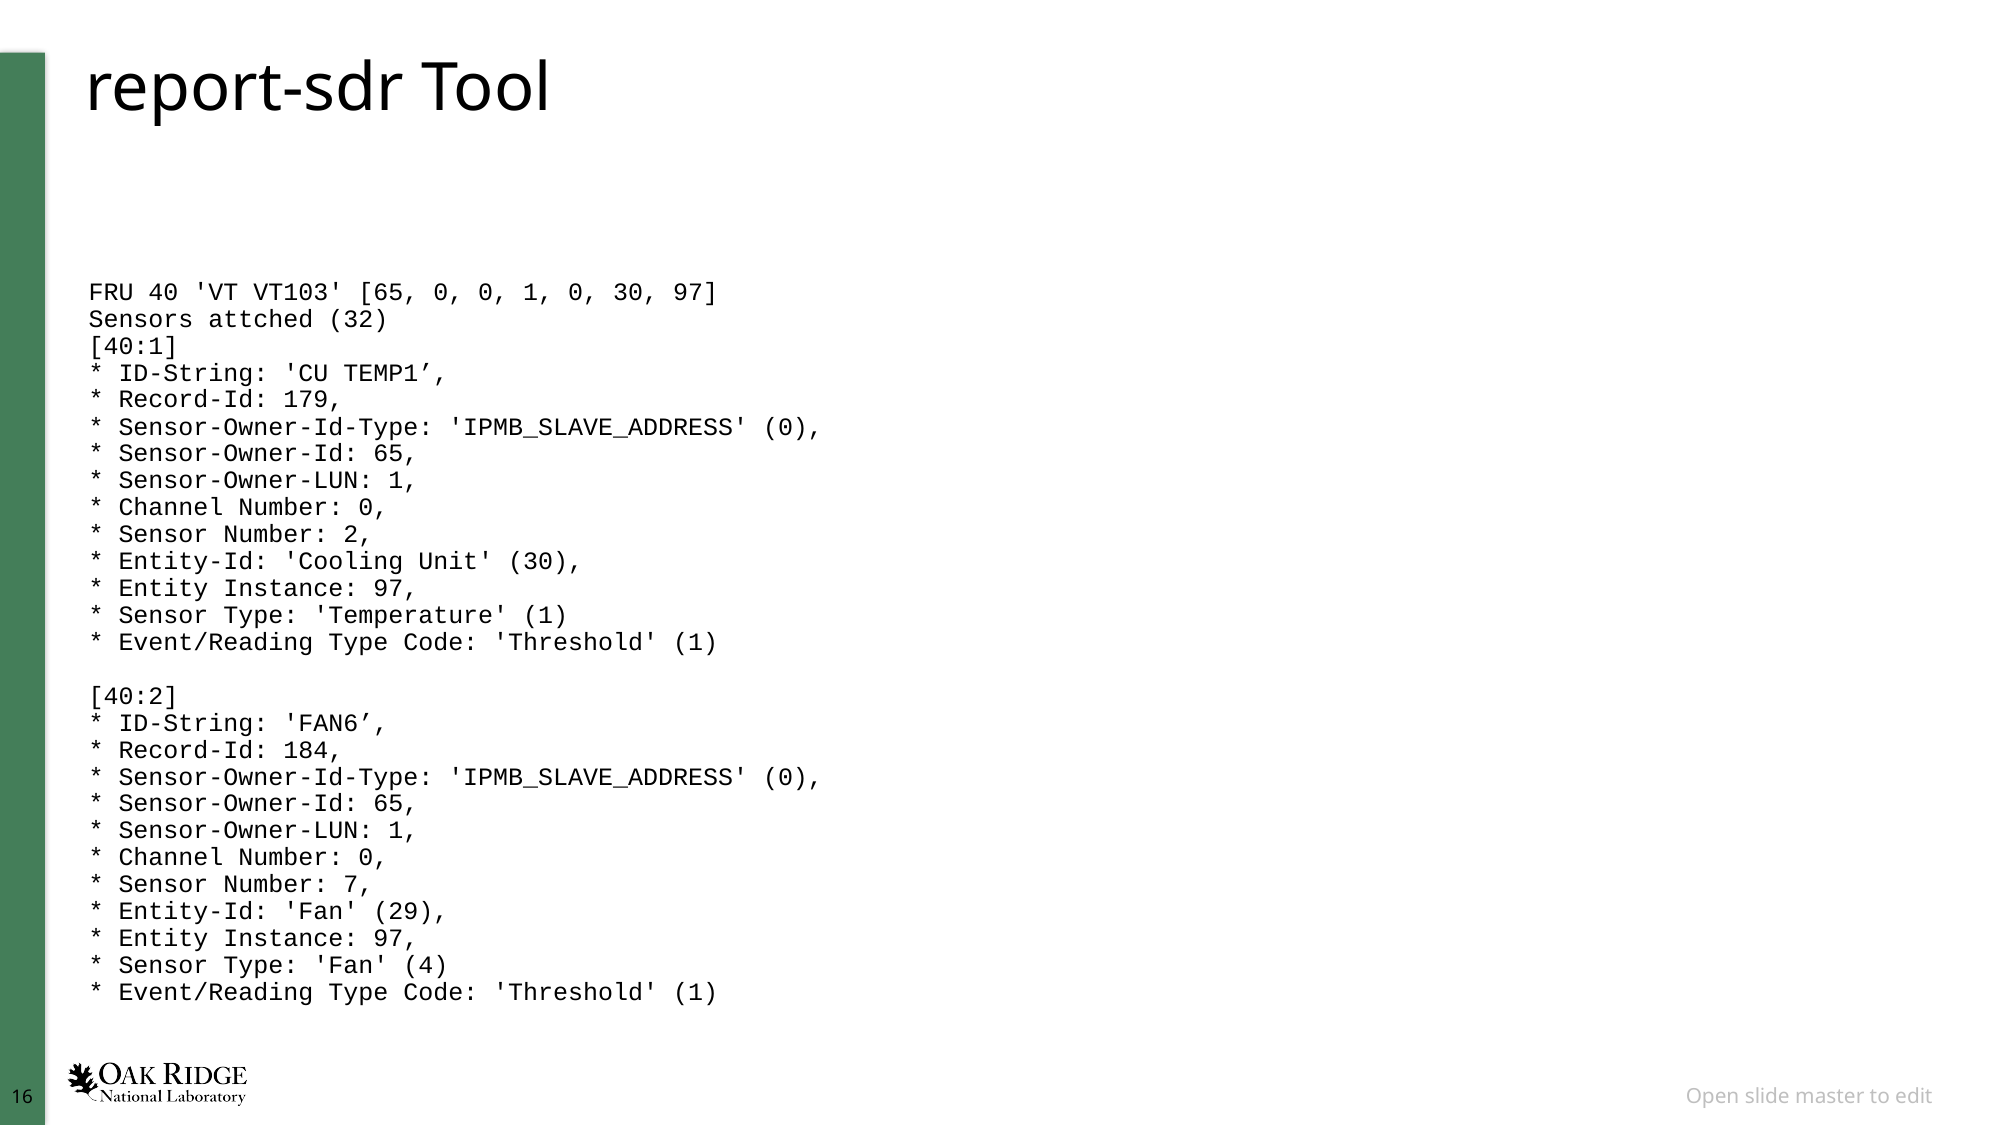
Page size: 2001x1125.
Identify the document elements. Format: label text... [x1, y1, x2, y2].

title report-sdr Tool [70, 44, 1946, 134]
picture [67, 1062, 247, 1106]
list FRU 40 'VT VT103' [65, 0, 0, 1, 0, 30, 97] Sensors attched (32) [40:1] * ID-String: 'CU TEMP1’, * Record-Id: 179, * Sensor-Owner-Id-Type: 'IPMB_SLAVE_ADDRESS' (0), * Sensor-Owner-Id: 65, * Sensor-Owner-LUN: 1, * Channel Number: 0, * Sensor Number: 2, * Entity-Id: 'Cooling Unit' (30), * Entity Instance: 97, * Sensor Type: 'Temperature' (1) * Event/Reading Type Code: 'Threshold' (1) [40:2] * ID-String: 'FAN6’, * Record-Id: 184, * Sensor-Owner-Id-Type: 'IPMB_SLAVE_ADDRESS' (0), * Sensor-Owner-Id: 65, * Sensor-Owner-LUN: 1, * Channel Number: 0, * Sensor Number: 7, * Entity-Id: 'Fan' (29), * Entity Instance: 97, * Sensor Type: 'Fan' (4) * Event/Reading Type Code: 'Threshold' (1) [73, 271, 1949, 1019]
